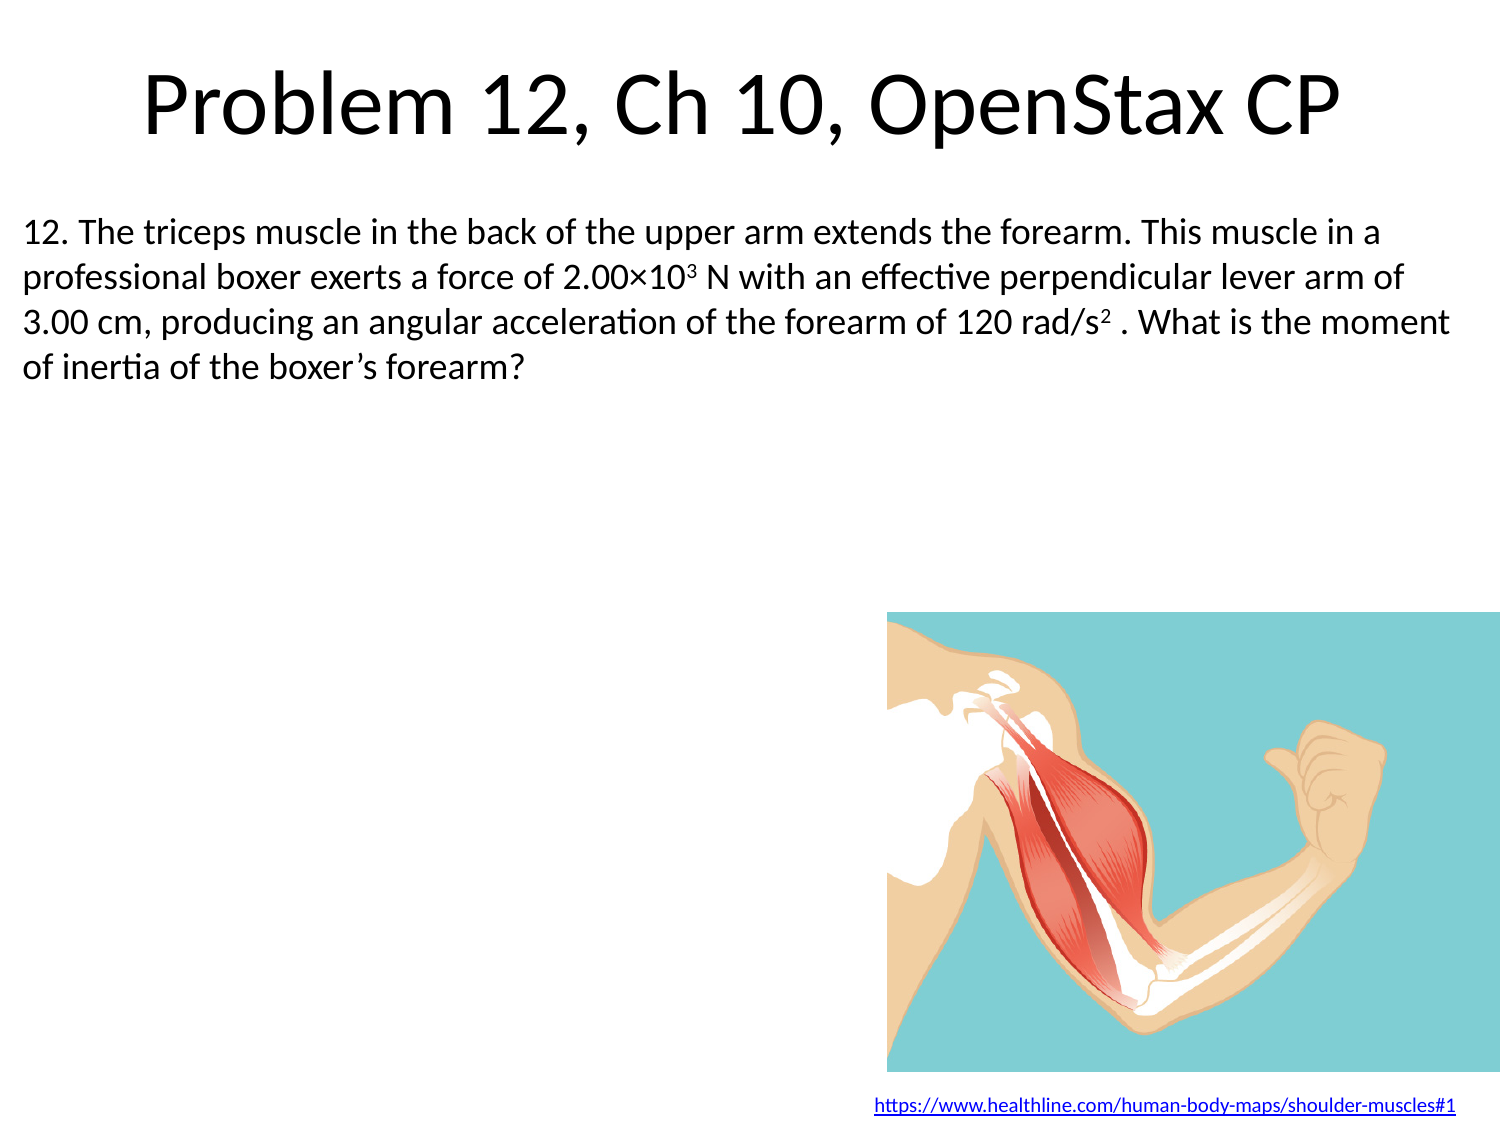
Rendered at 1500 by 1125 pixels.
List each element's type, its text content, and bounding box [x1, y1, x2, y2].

picture [887, 612, 1500, 1073]
text_box 12. The triceps muscle in the back of the upper arm extends the forearm. This muscle in a professional boxer exerts a force of 2.00×103 N with an effective perpendicular lever arm of 3.00 cm, producing an angular acceleration of the forearm of 120 rad/s2 . What is the moment of inertia of the boxer’s forearm? [7, 199, 1495, 395]
text_box https://www.healthline.com/human-body-maps/shoulder-muscles#1 [859, 1084, 1500, 1125]
title Problem 12, Ch 10, OpenStax CP [68, 3, 1419, 192]
